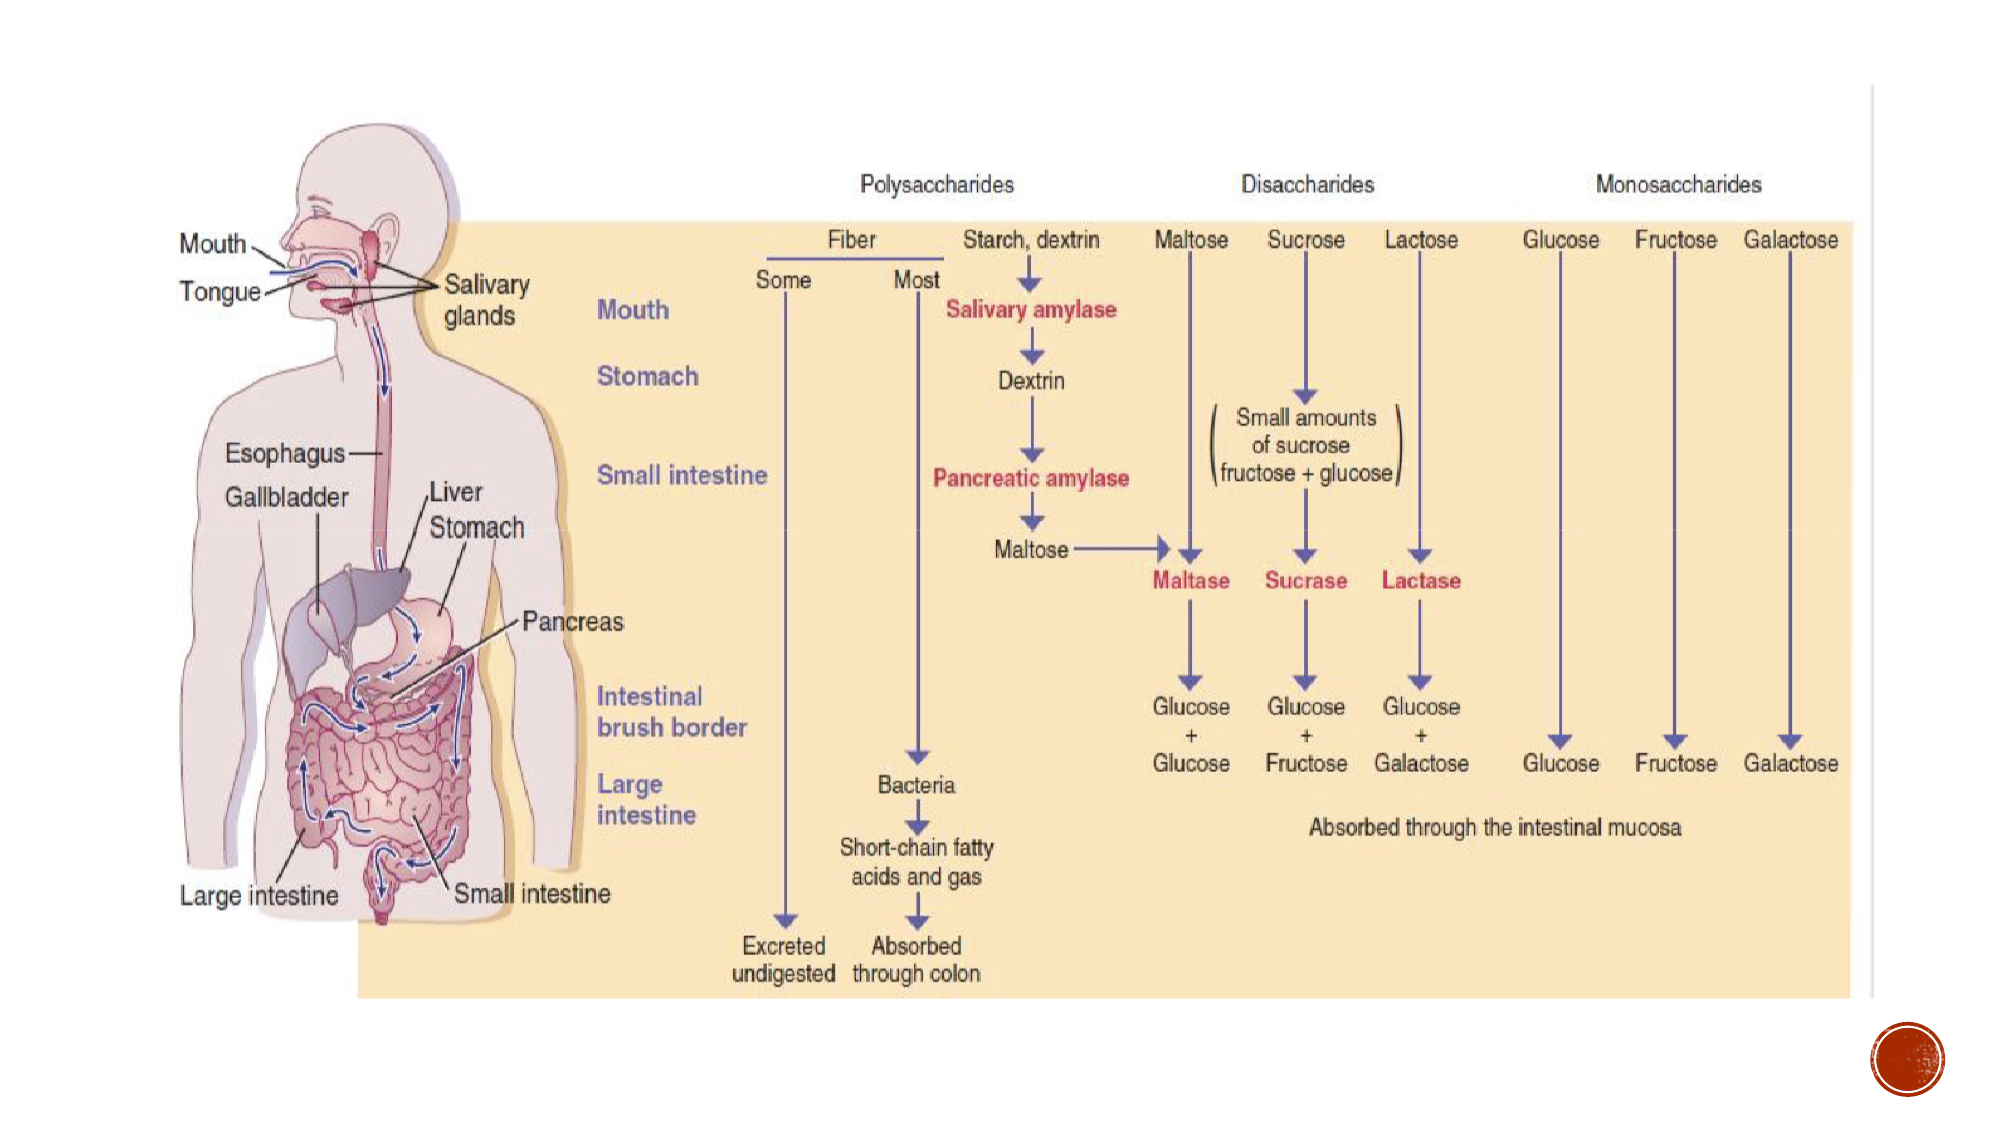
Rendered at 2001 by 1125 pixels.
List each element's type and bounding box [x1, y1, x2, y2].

list [180, 51, 1874, 1009]
